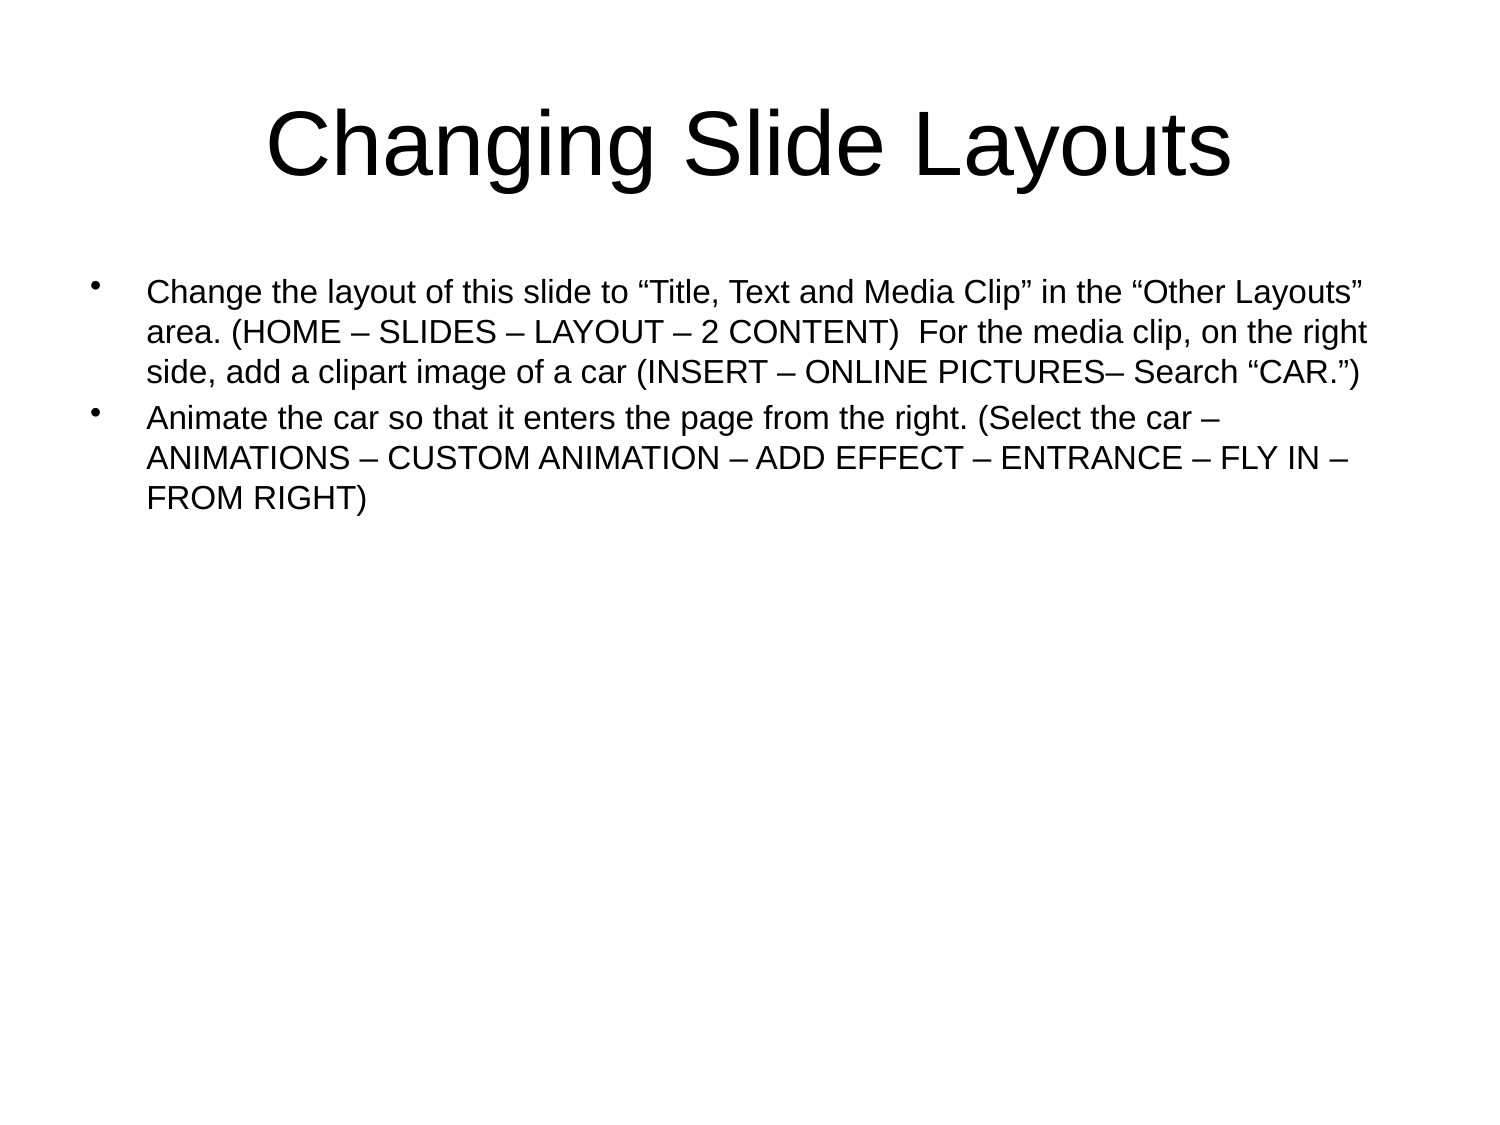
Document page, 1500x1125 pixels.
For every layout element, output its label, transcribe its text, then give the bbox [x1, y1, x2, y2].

title Changing Slide Layouts [74, 44, 1426, 233]
list Change the layout of this slide to “Title, Text and Media Clip” in the “Other Layouts” area. (HOME – SLIDES – LAYOUT – 2 CONTENT) For the media clip, on the right side, add a clipart image of a car (INSERT – ONLINE PICTURES– Search “CAR.”) Animate the car so that it enters the page from the right. (Select the car – ANIMATIONS – CUSTOM ANIMATION – ADD EFFECT – ENTRANCE – FLY IN – FROM RIGHT) [74, 262, 1426, 538]
